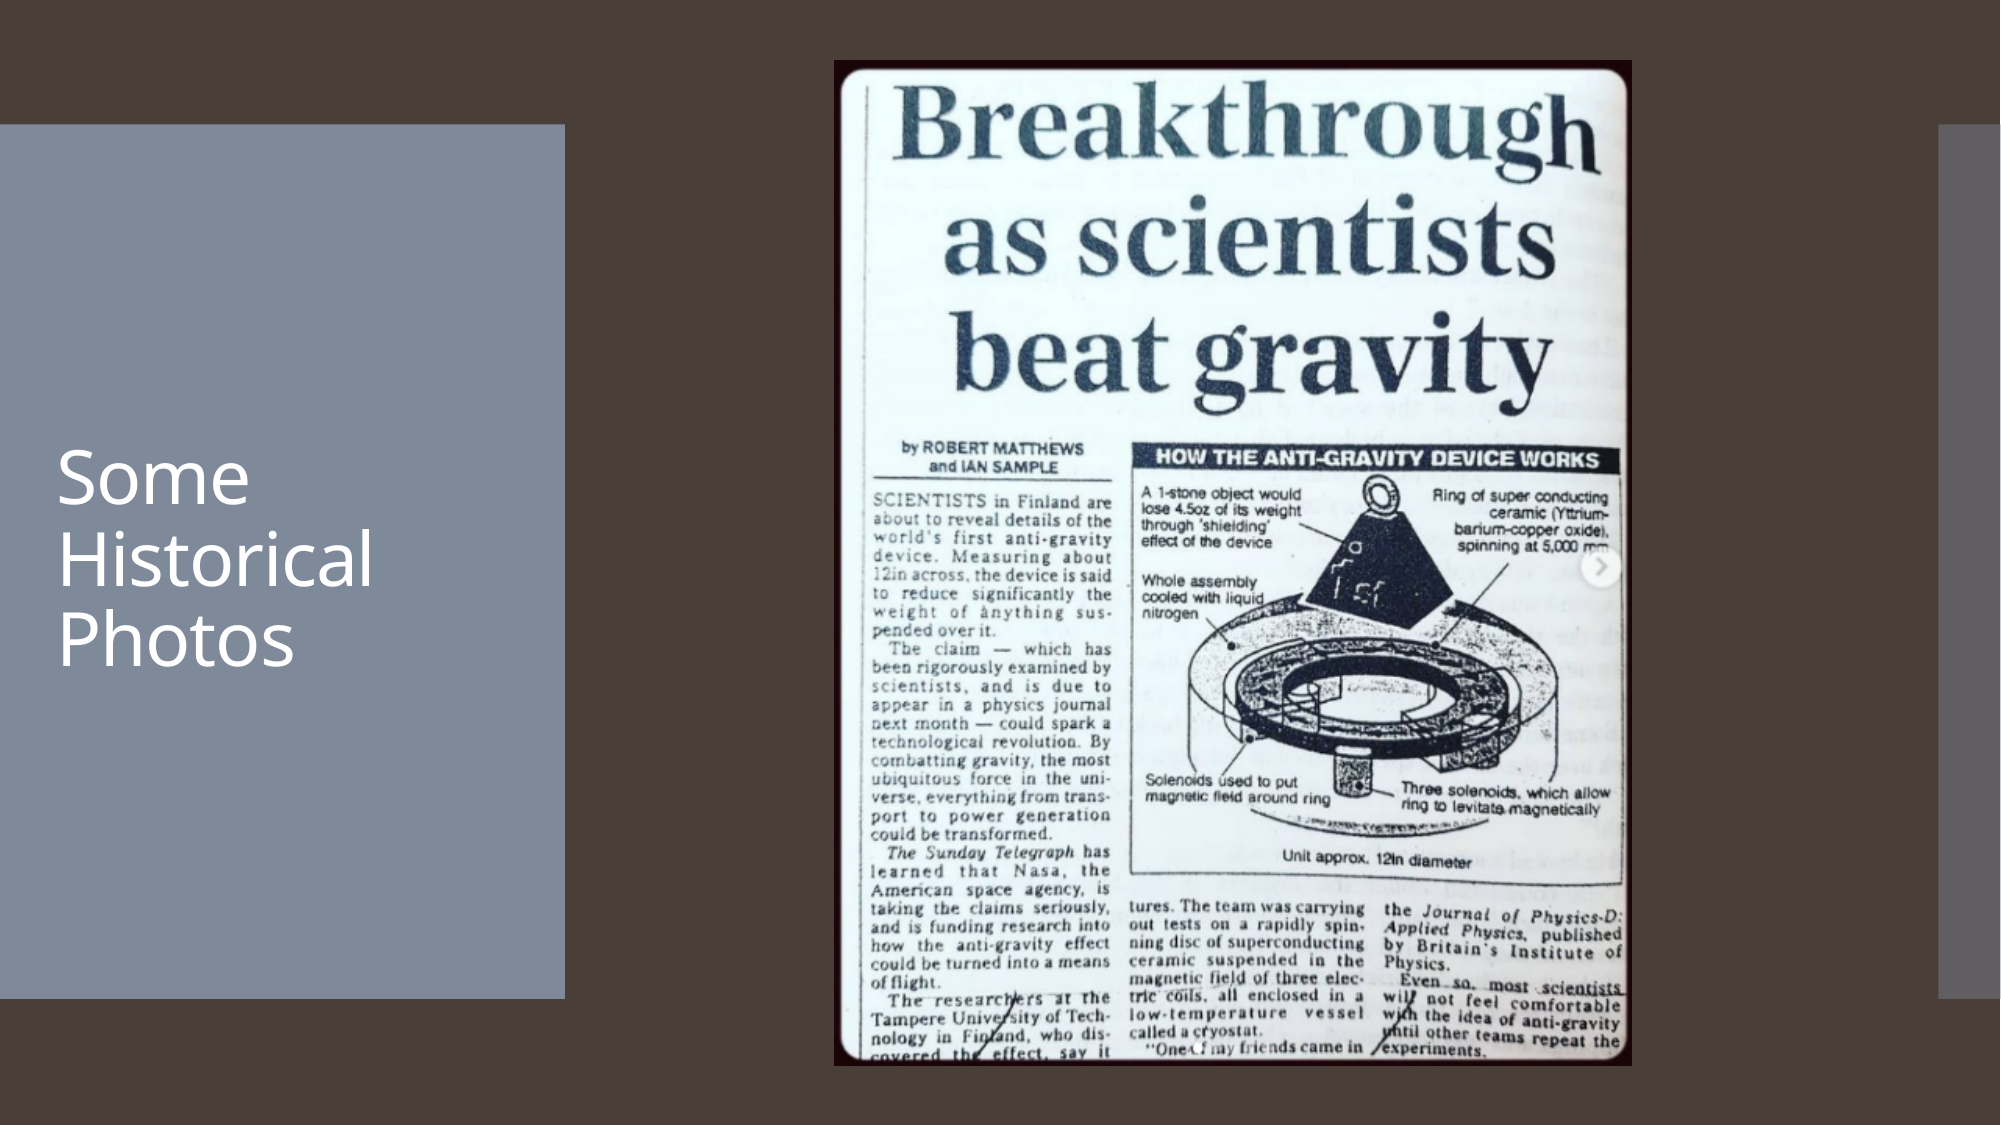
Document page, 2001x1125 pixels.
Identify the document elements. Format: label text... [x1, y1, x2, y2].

title Some Historical Photos [41, 184, 525, 940]
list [833, 60, 1632, 1066]
